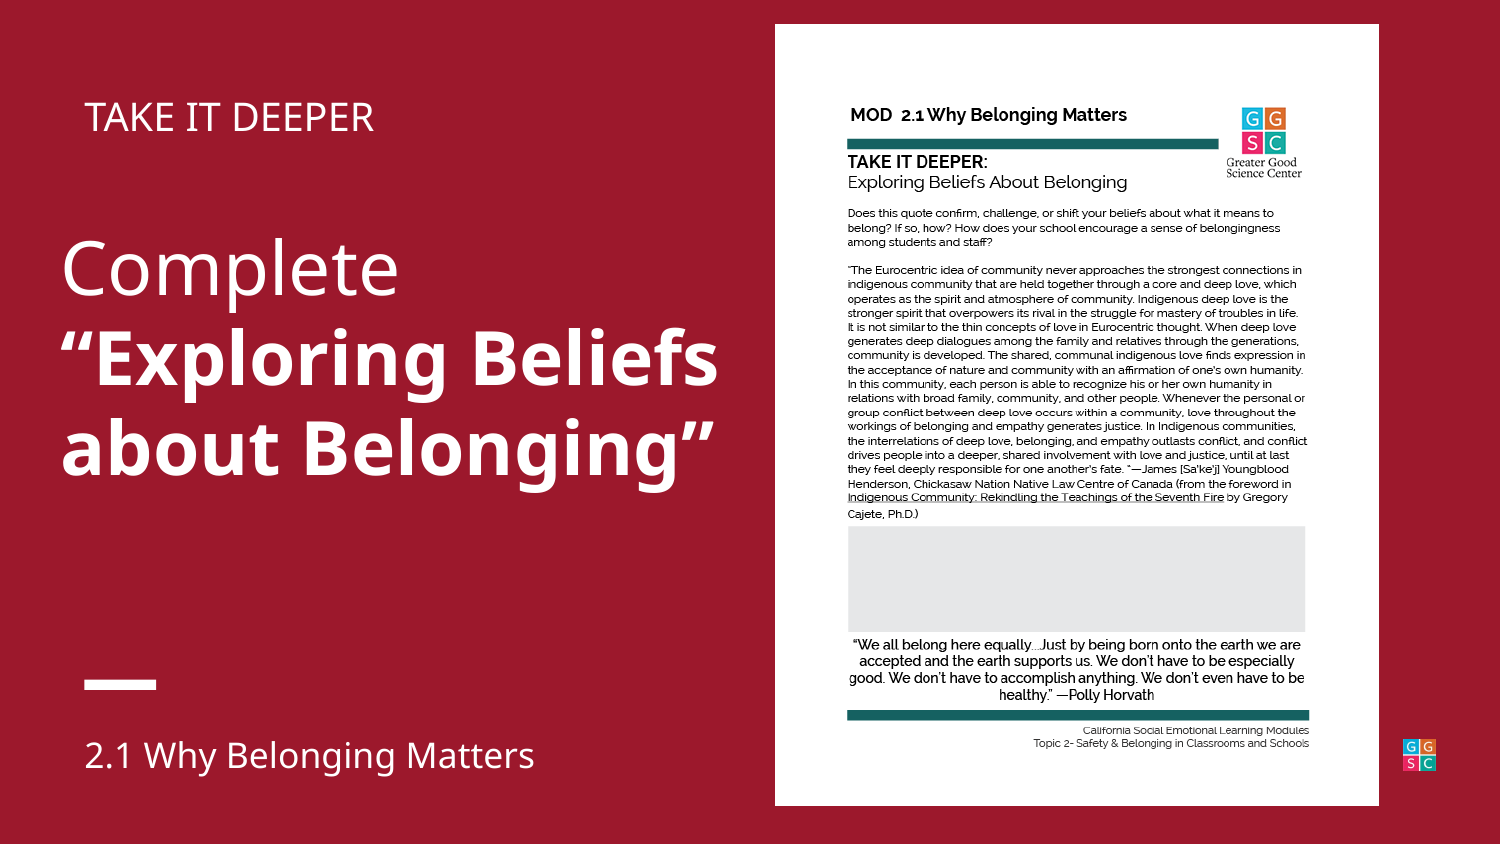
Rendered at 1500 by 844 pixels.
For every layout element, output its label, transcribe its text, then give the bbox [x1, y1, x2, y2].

text_box TAKE IT DEEPER [84, 82, 687, 140]
text_box [84, 679, 157, 690]
text_box 2.1 Why Belonging Matters [84, 720, 682, 844]
text_box Complete “Exploring Beliefs about Belonging” [60, 220, 751, 491]
picture [1403, 738, 1436, 771]
picture [775, 24, 1380, 806]
